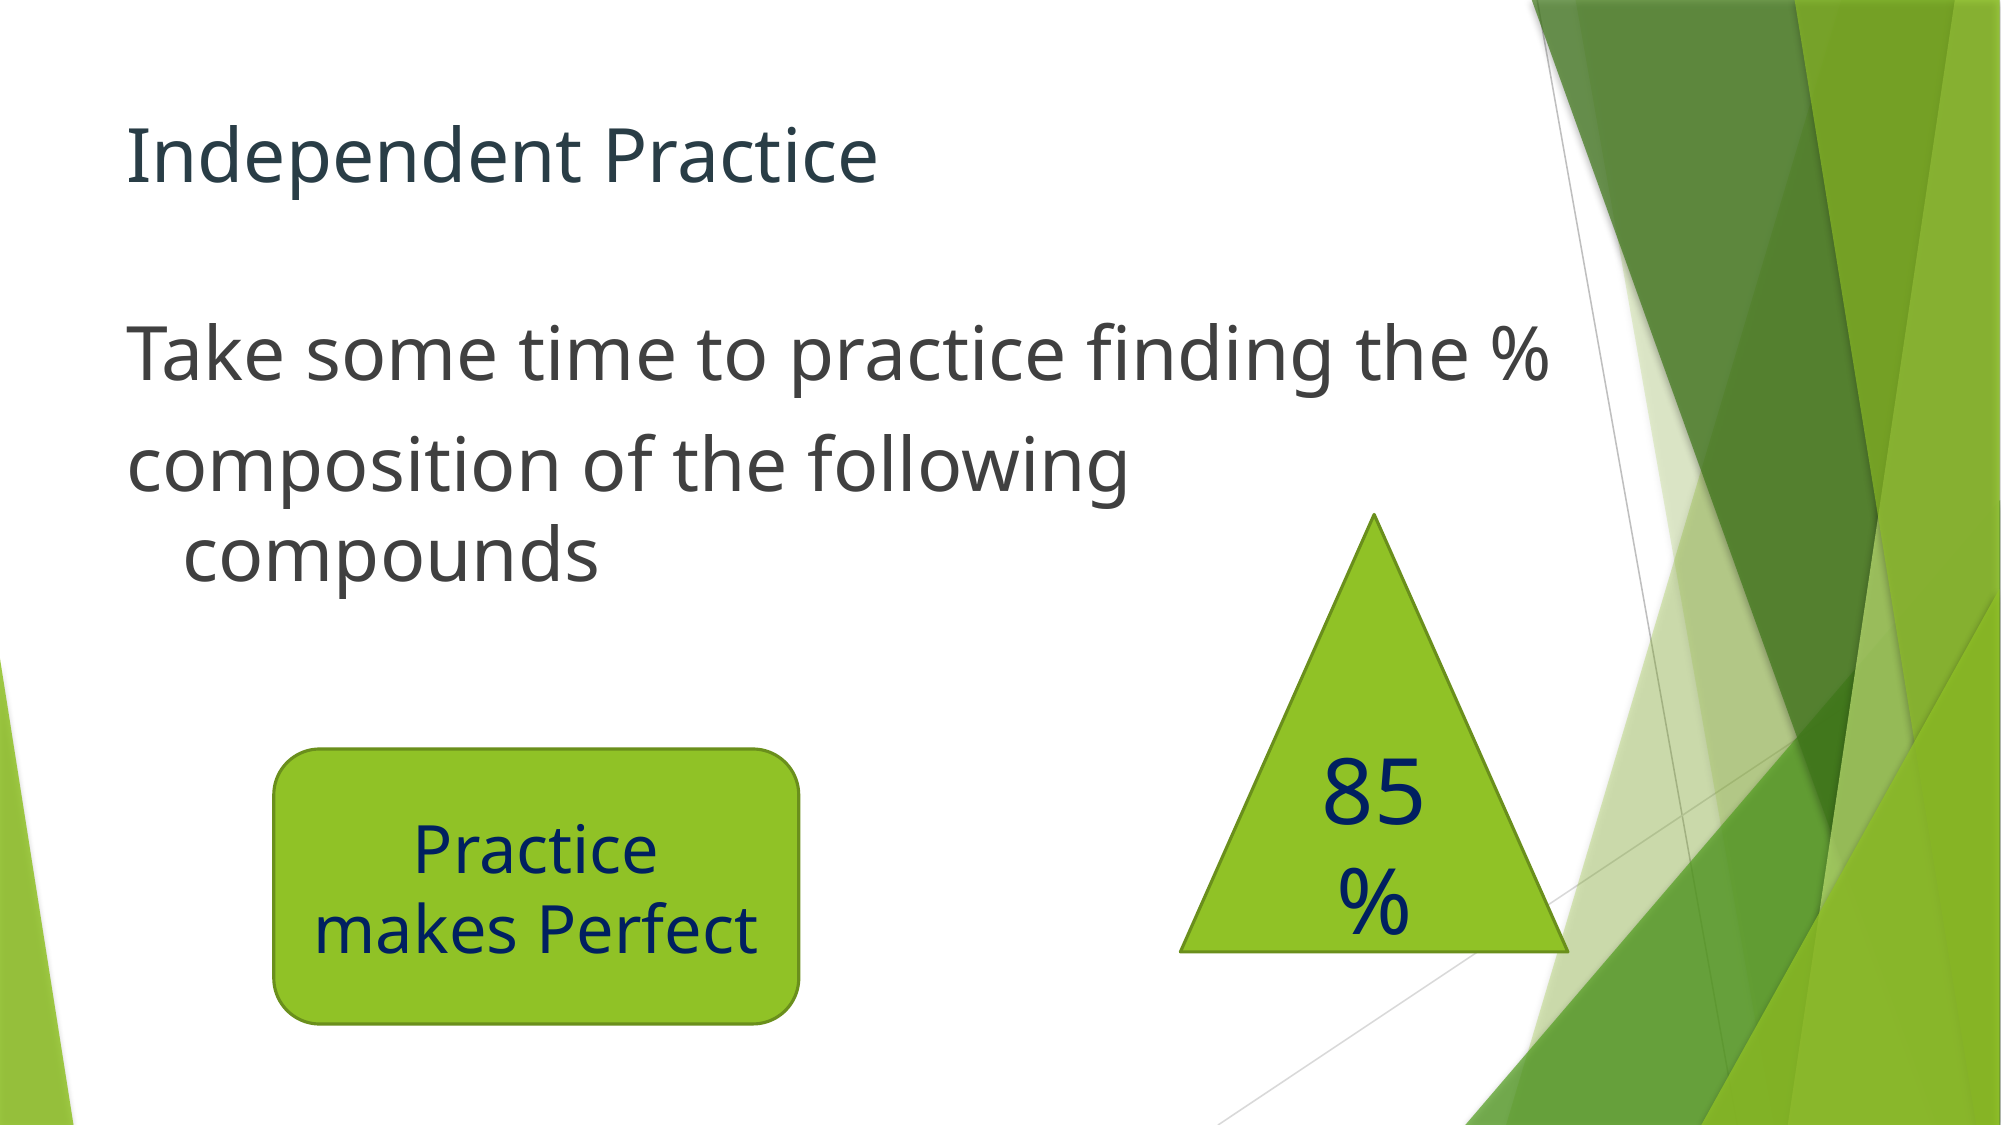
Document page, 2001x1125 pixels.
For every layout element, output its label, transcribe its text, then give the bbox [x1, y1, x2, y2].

title Independent Practice [111, 99, 1522, 297]
text_box 85% [1178, 512, 1570, 954]
list Take some time to practice finding the % composition of the following compounds [111, 297, 1577, 1086]
text_box Practice makes Perfect [272, 747, 801, 1026]
